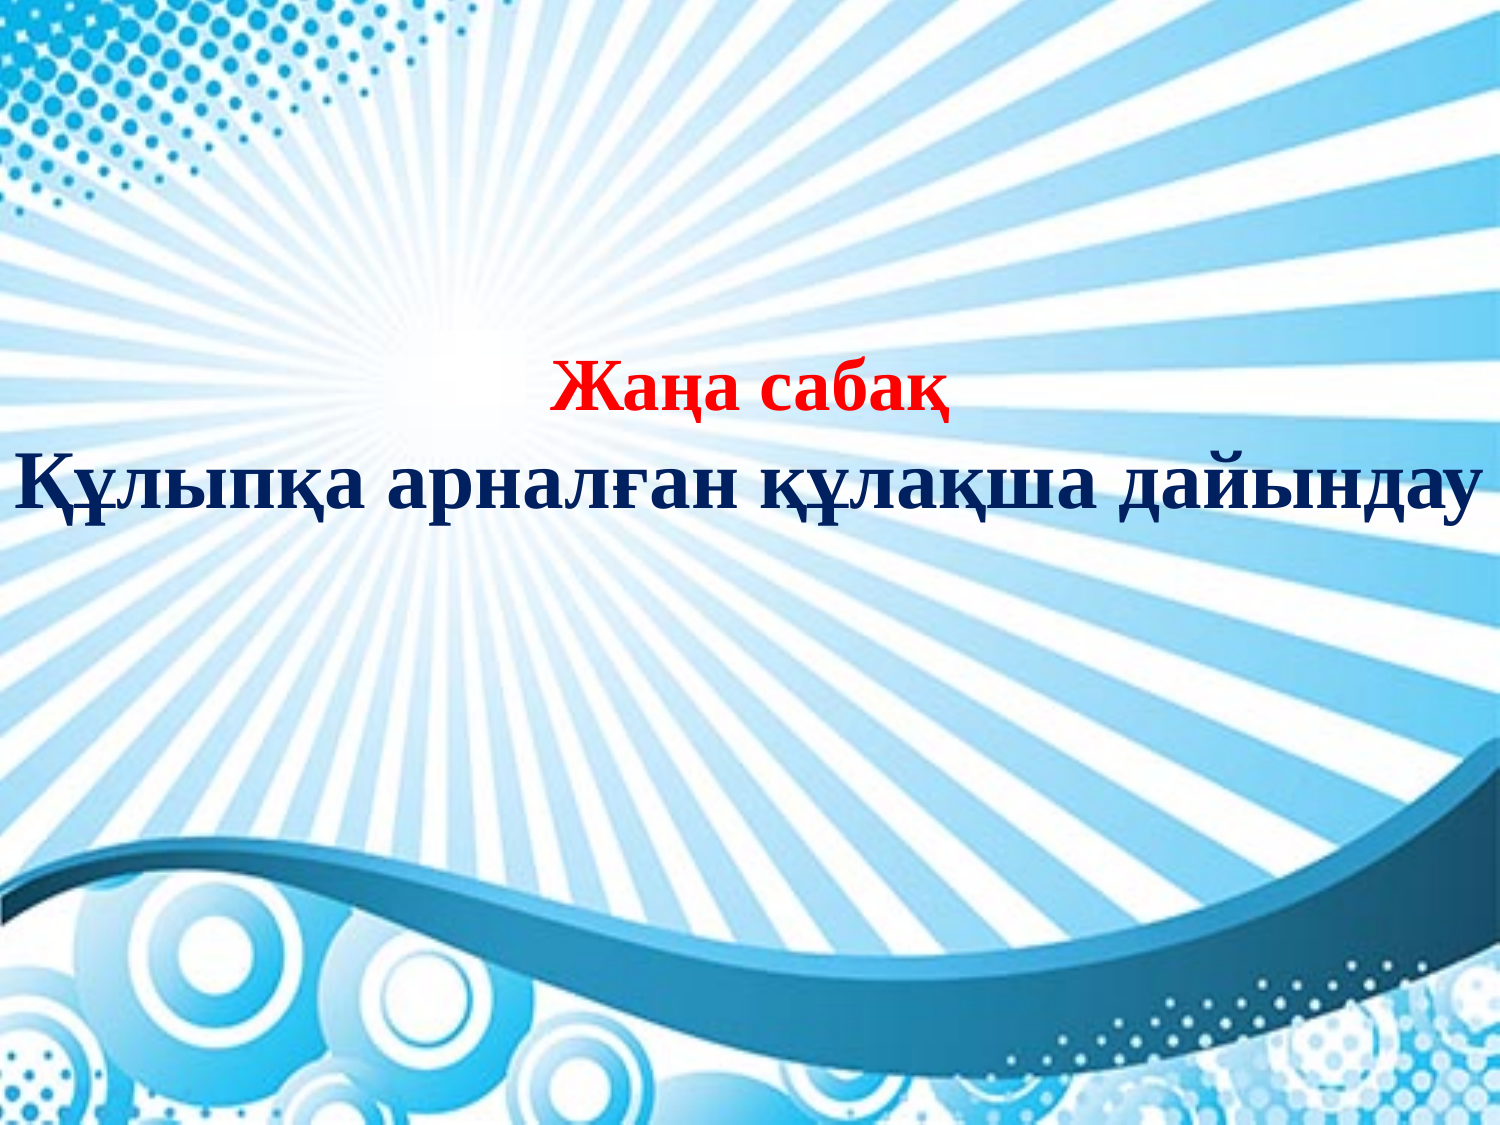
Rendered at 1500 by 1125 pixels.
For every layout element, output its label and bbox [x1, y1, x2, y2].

list [0, 0, 1500, 1125]
